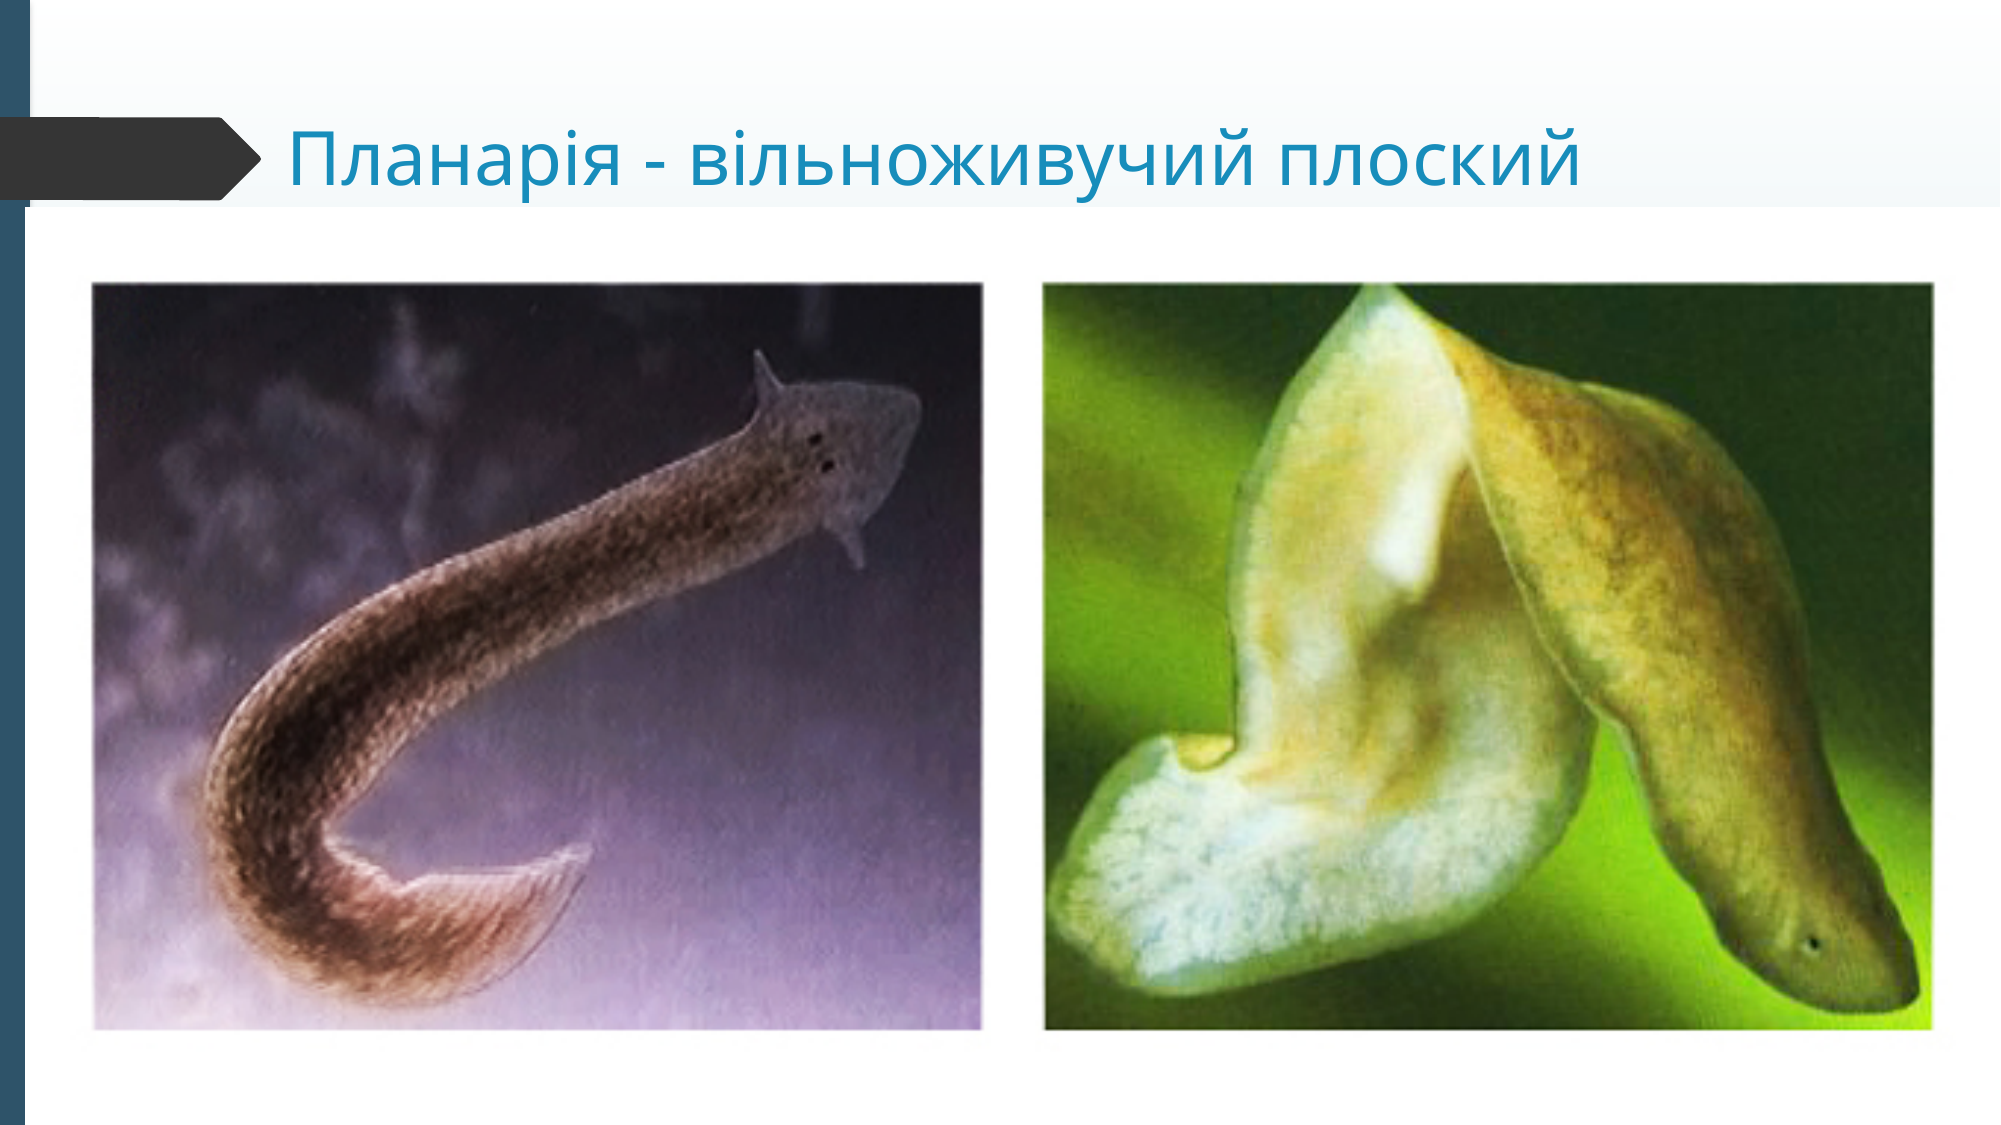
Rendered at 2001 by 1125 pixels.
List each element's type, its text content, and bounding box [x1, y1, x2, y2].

picture [25, 207, 2000, 1125]
title Планарія - вільноживучий плоский черв'як [271, 102, 1888, 205]
